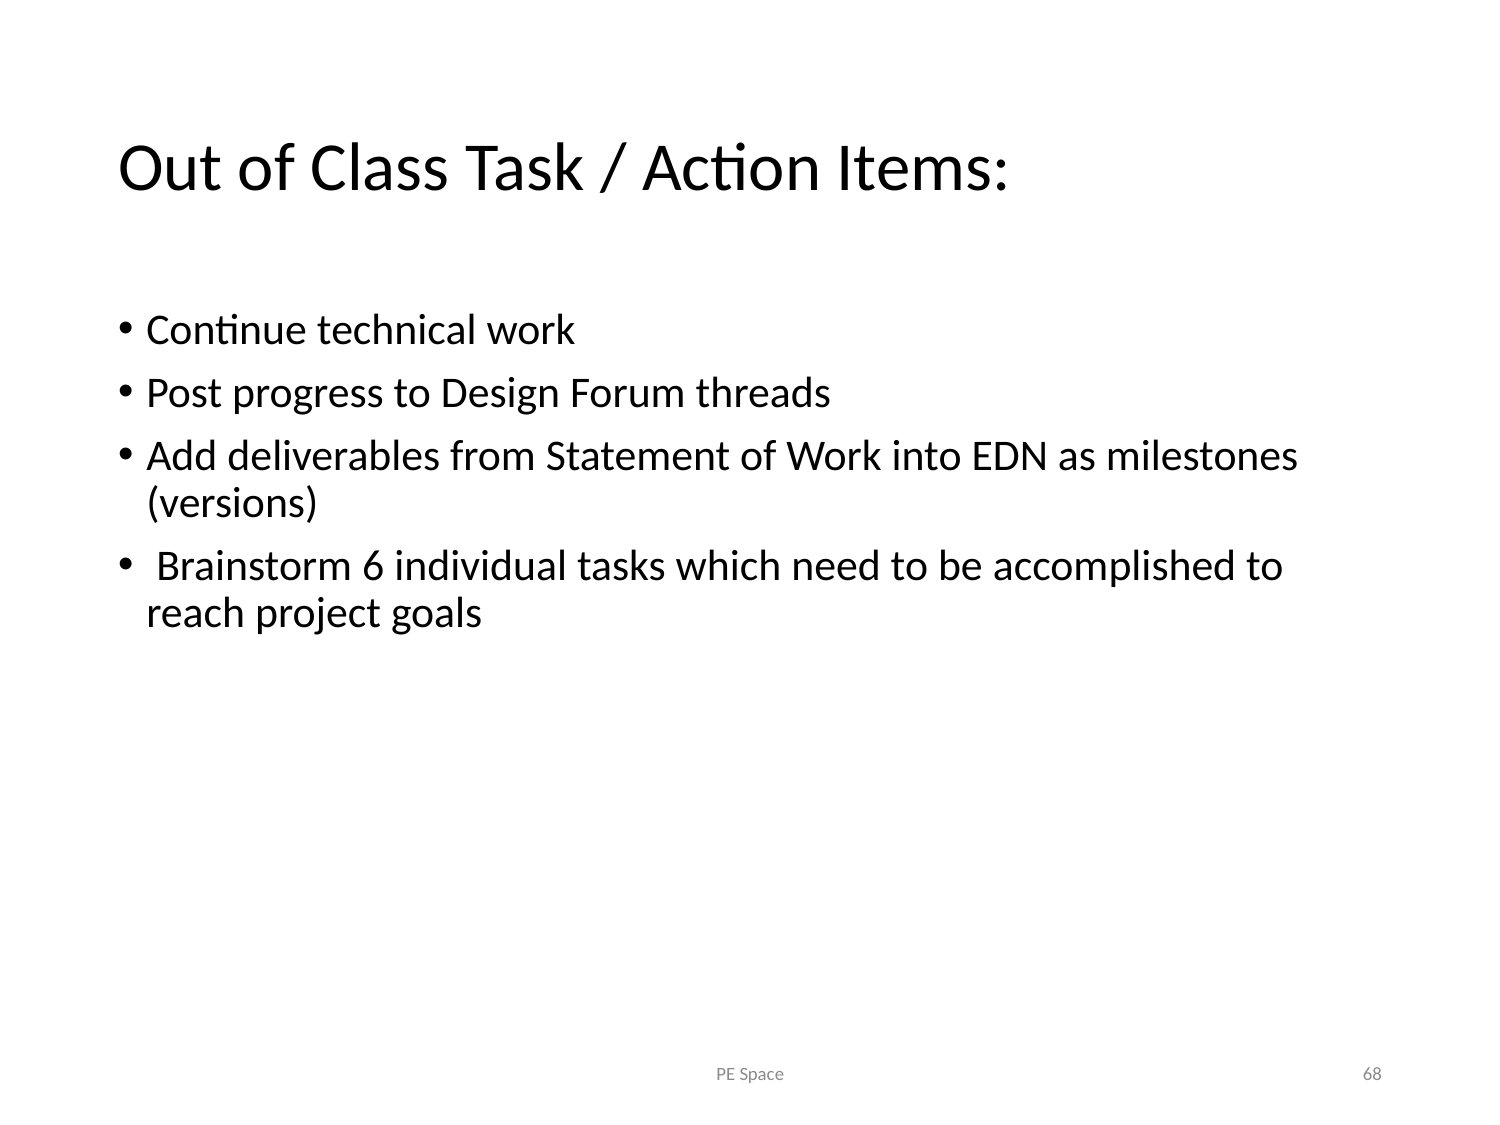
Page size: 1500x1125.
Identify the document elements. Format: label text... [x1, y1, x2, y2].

title Out of Class Task / Action Items: [103, 59, 1397, 278]
slide_number 68 [1059, 1042, 1397, 1103]
footer PE Space [496, 1042, 1004, 1103]
list Continue technical work Post progress to Design Forum threads Add deliverables from Statement of Work into EDN as milestones (versions) Brainstorm 6 individual tasks which need to be accomplished to reach project goals [103, 299, 1397, 1014]
